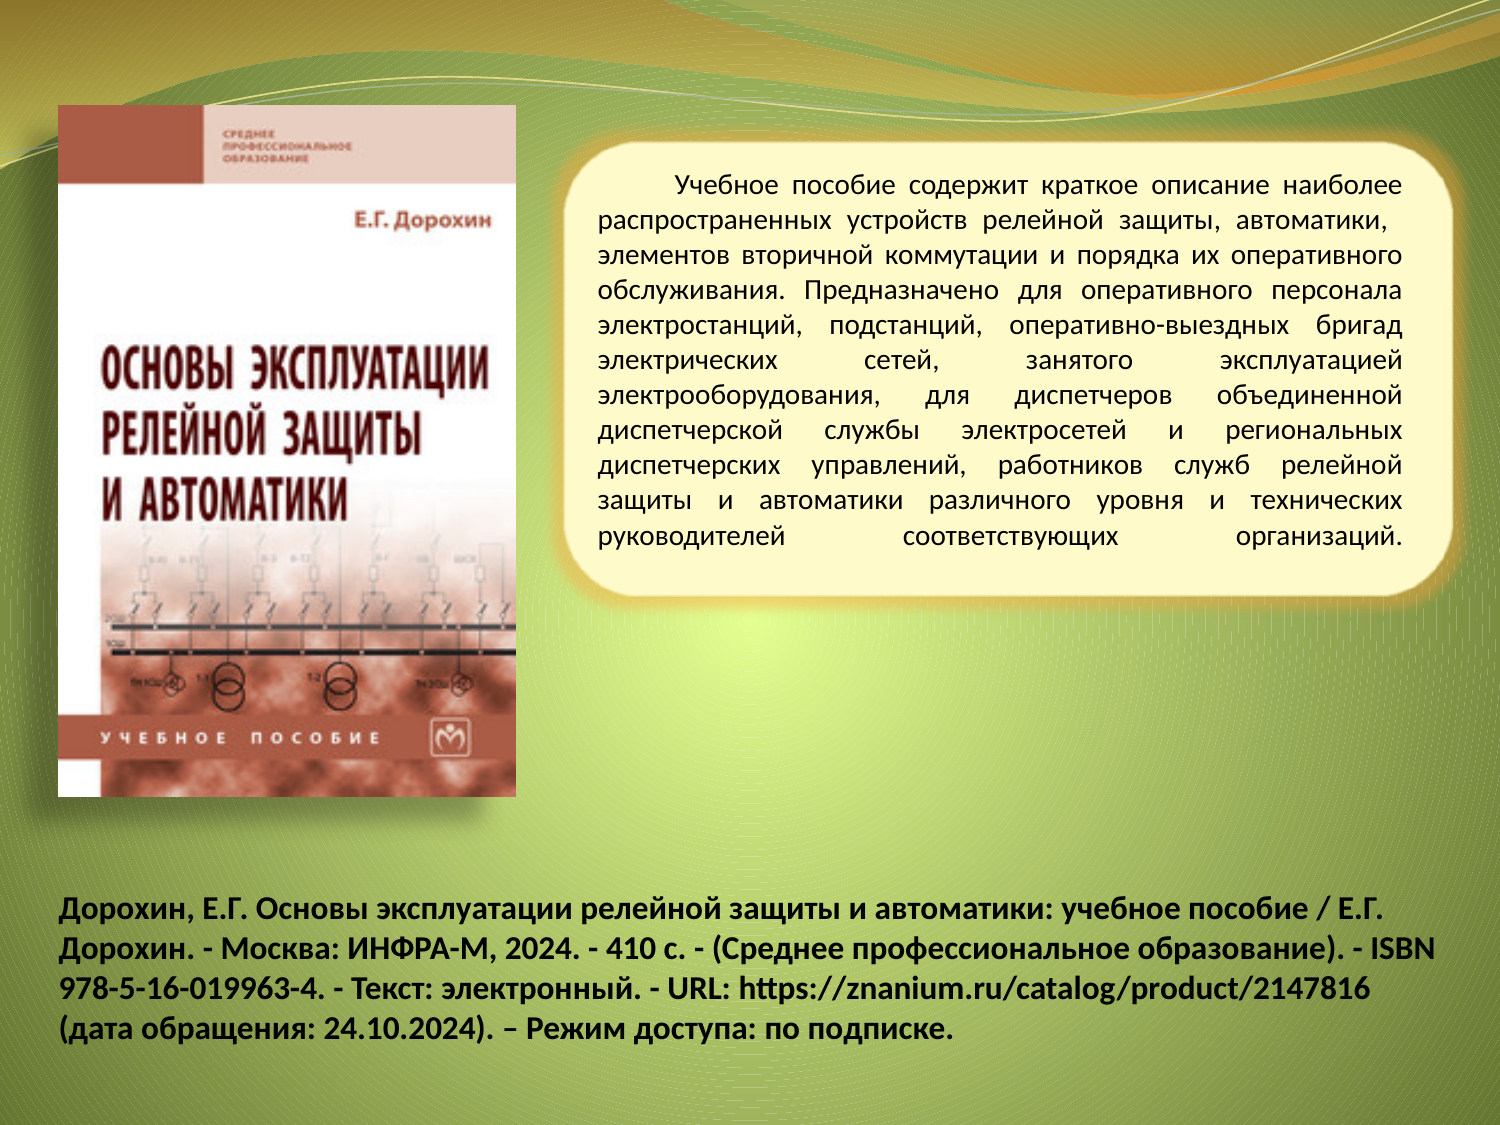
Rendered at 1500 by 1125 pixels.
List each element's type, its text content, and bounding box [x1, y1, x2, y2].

picture [58, 105, 516, 798]
title Учебное пособие содержит краткое описание наиболее распространенных устройств релейной защиты, автоматики, элементов вторичной коммутации и порядка их оперативного обслуживания. Предназначено для оперативного персонала электростанций, подстанций, оперативно-выездных бригад электрических сетей, занятого эксплуатацией электрооборудования, для диспетчеров объединенной диспетчерской службы электросетей и региональных диспетчерских управлений, работников служб релейной защиты и автоматики различного уровня и технических руководителей соответствующих организаций. [597, 164, 1407, 586]
text_box [564, 142, 1453, 597]
subtitle Дорохин, Е.Г. Основы эксплуатации релейной защиты и автоматики: учебное пособие / Е.Г. Дорохин. - Москва: ИНФРА-М, 2024. - 410 с. - (Среднее профессиональное образование). - ISBN 978-5-16-019963-4. - Текст: электронный. - URL: https://znanium.ru/catalog/product/2147816 (дата обращения: 24.10.2024). – Режим доступа: по подписке. [58, 878, 1454, 1067]
